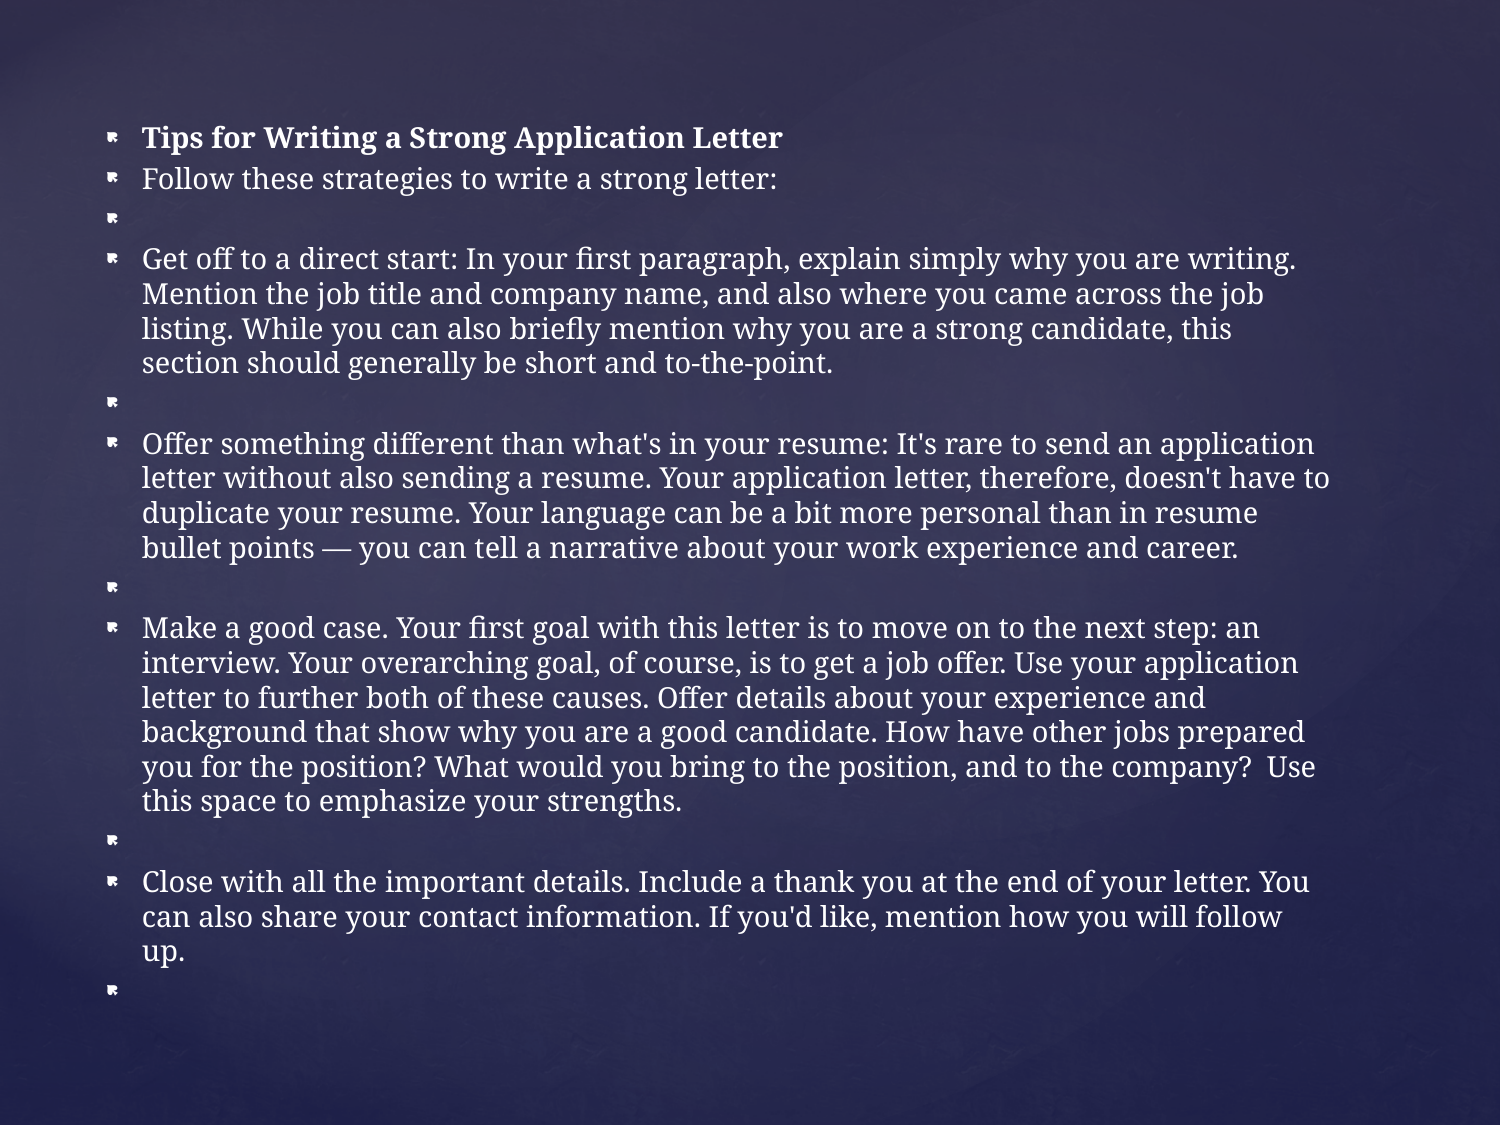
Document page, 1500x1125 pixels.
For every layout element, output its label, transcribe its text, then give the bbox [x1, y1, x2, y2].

list Tips for Writing a Strong Application Letter Follow these strategies to write a strong letter: Get off to a direct start: In your first paragraph, explain simply why you are writing. Mention the job title and company name, and also where you came across the job listing. While you can also briefly mention why you are a strong candidate, this section should generally be short and to-the-point. Offer something different than what's in your resume: It's rare to send an application letter without also sending a resume. Your application letter, therefore, doesn't have to duplicate your resume. Your language can be a bit more personal than in resume bullet points — you can tell a narrative about your work experience and career. Make a good case. Your first goal with this letter is to move on to the next step: an interview. Your overarching goal, of course, is to get a job offer. Use your application letter to further both of these causes. Offer details about your experience and background that show why you are a good candidate. How have other jobs prepared you for the position? What would you bring to the position, and to the company? Use this space to emphasize your strengths. Close with all the important details. Include a thank you at the end of your letter. You can also share your contact information. If you'd like, mention how you will follow up. [88, 112, 1350, 1024]
